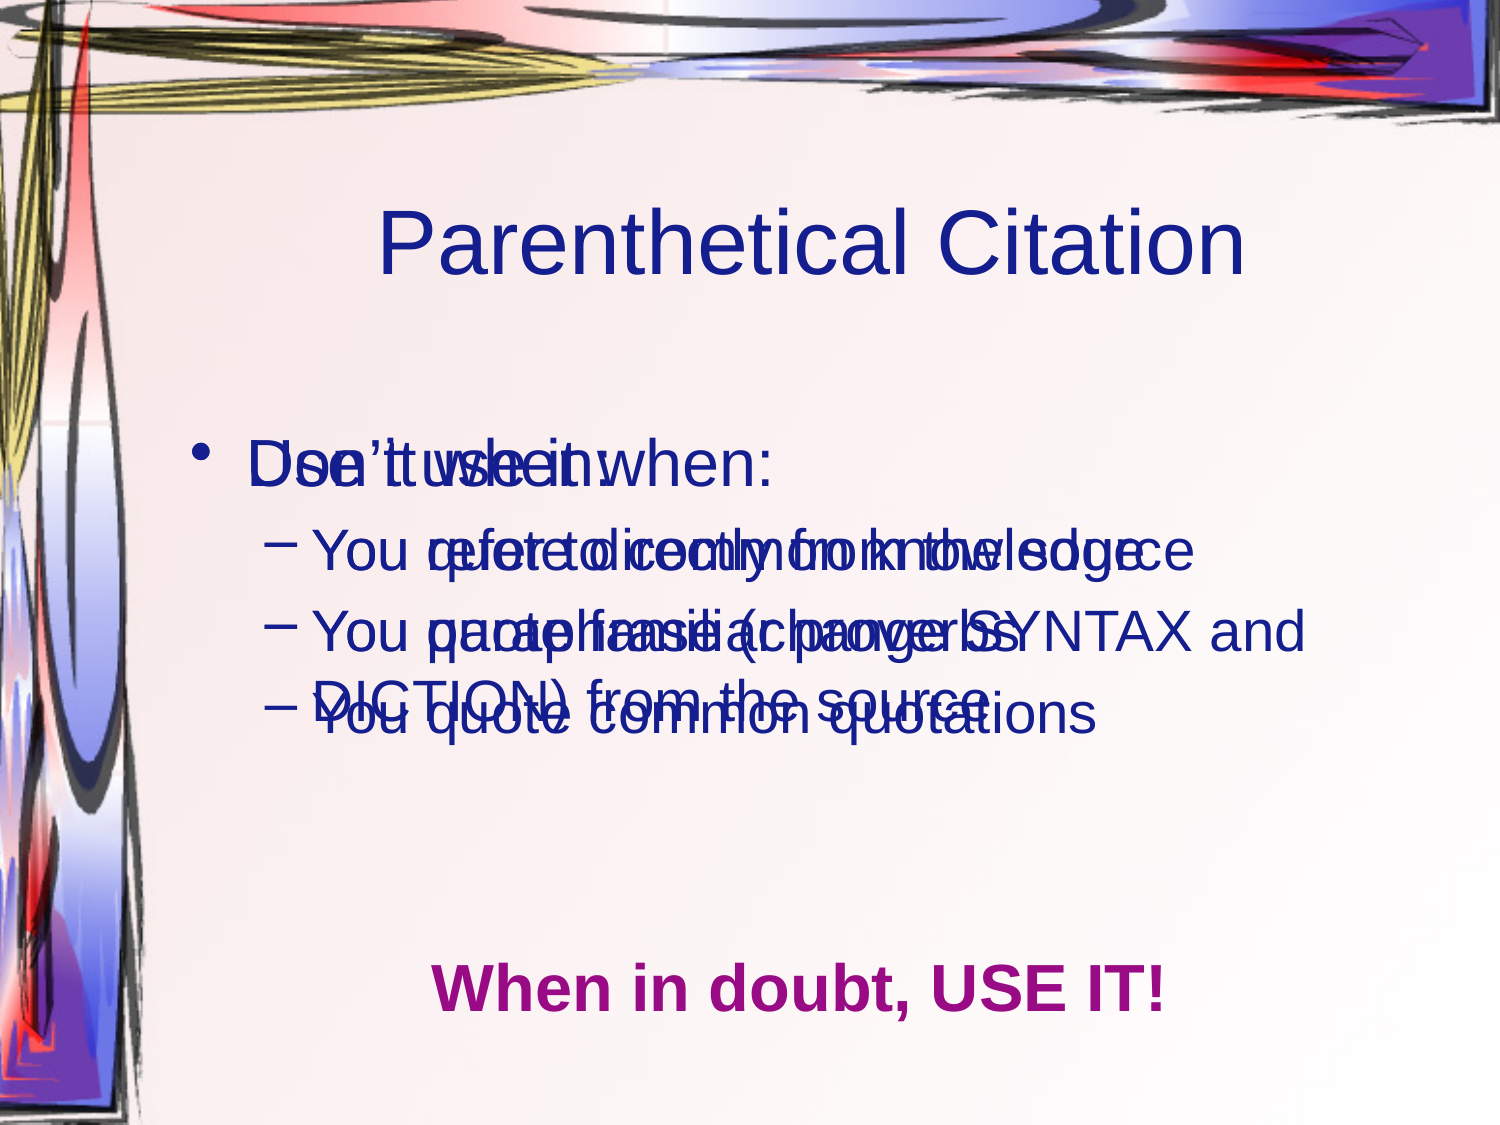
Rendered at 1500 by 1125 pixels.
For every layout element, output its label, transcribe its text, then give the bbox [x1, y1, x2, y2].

title Parenthetical Citation [174, 149, 1451, 326]
picture [0, 0, 1500, 1125]
text_box When in doubt, USE IT! [187, 937, 1413, 1033]
list Don’t use it when: You refer to common knowledge You quote familiar proverbs You quote common quotations [174, 412, 1451, 1001]
